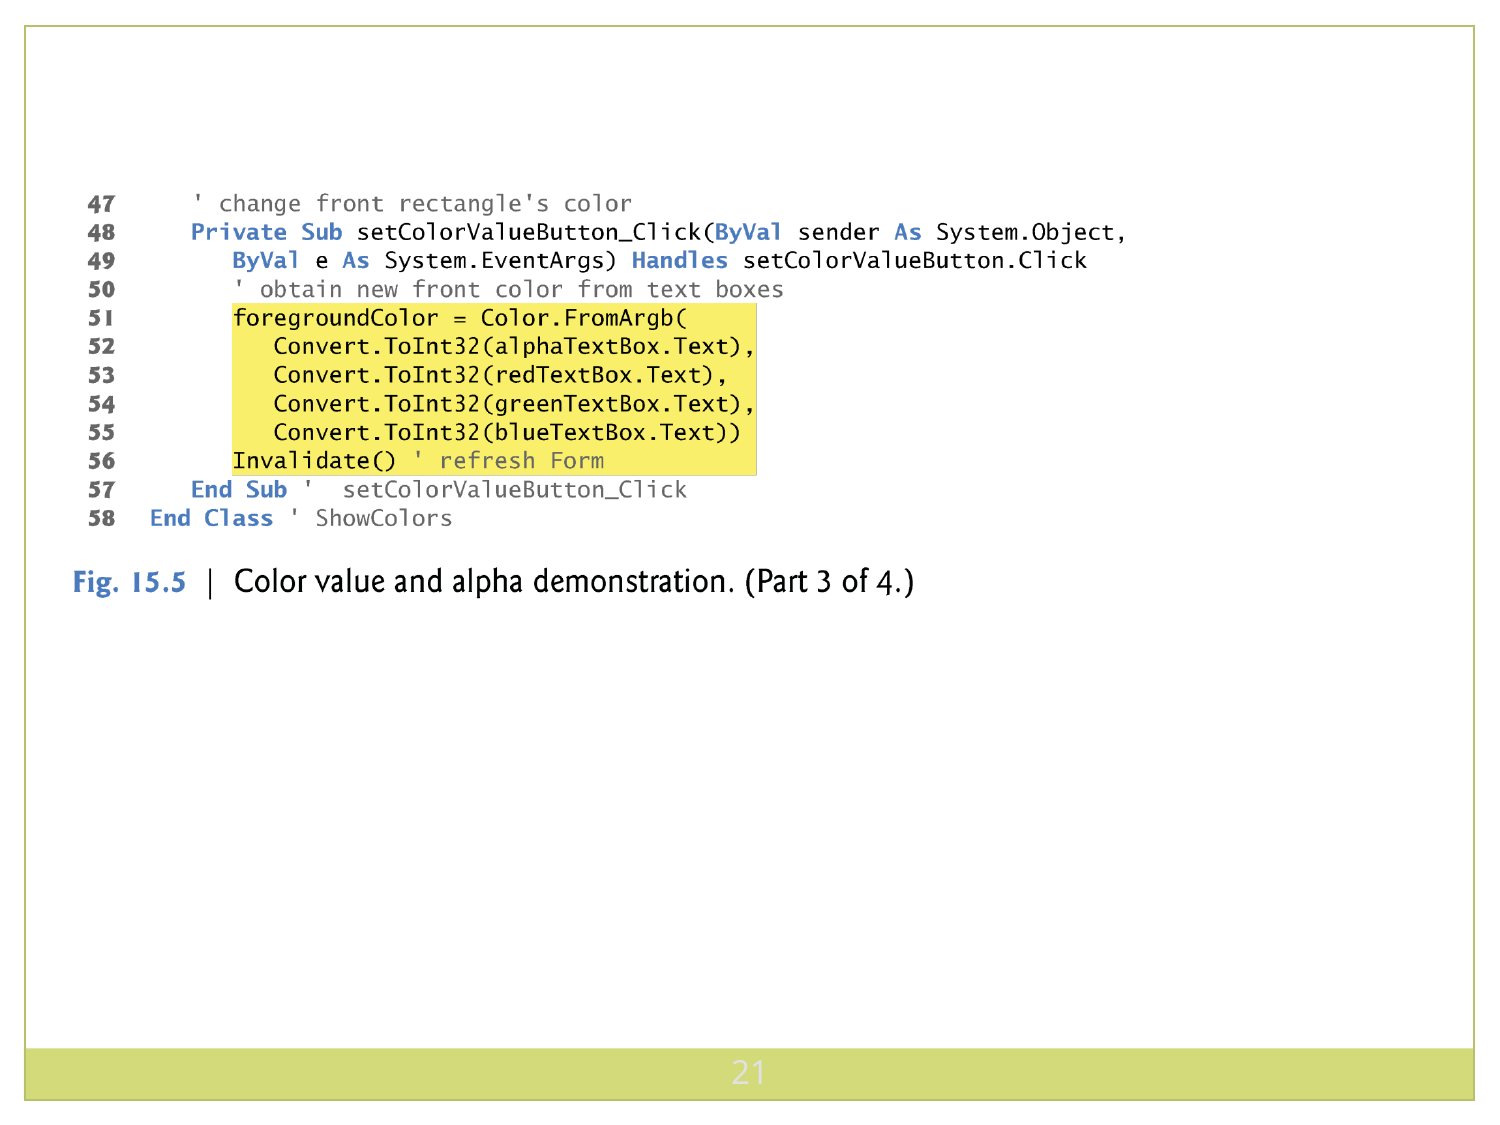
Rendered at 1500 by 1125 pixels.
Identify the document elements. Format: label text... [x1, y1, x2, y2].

slide_number 21 [699, 1037, 800, 1110]
picture [0, 106, 1500, 1018]
